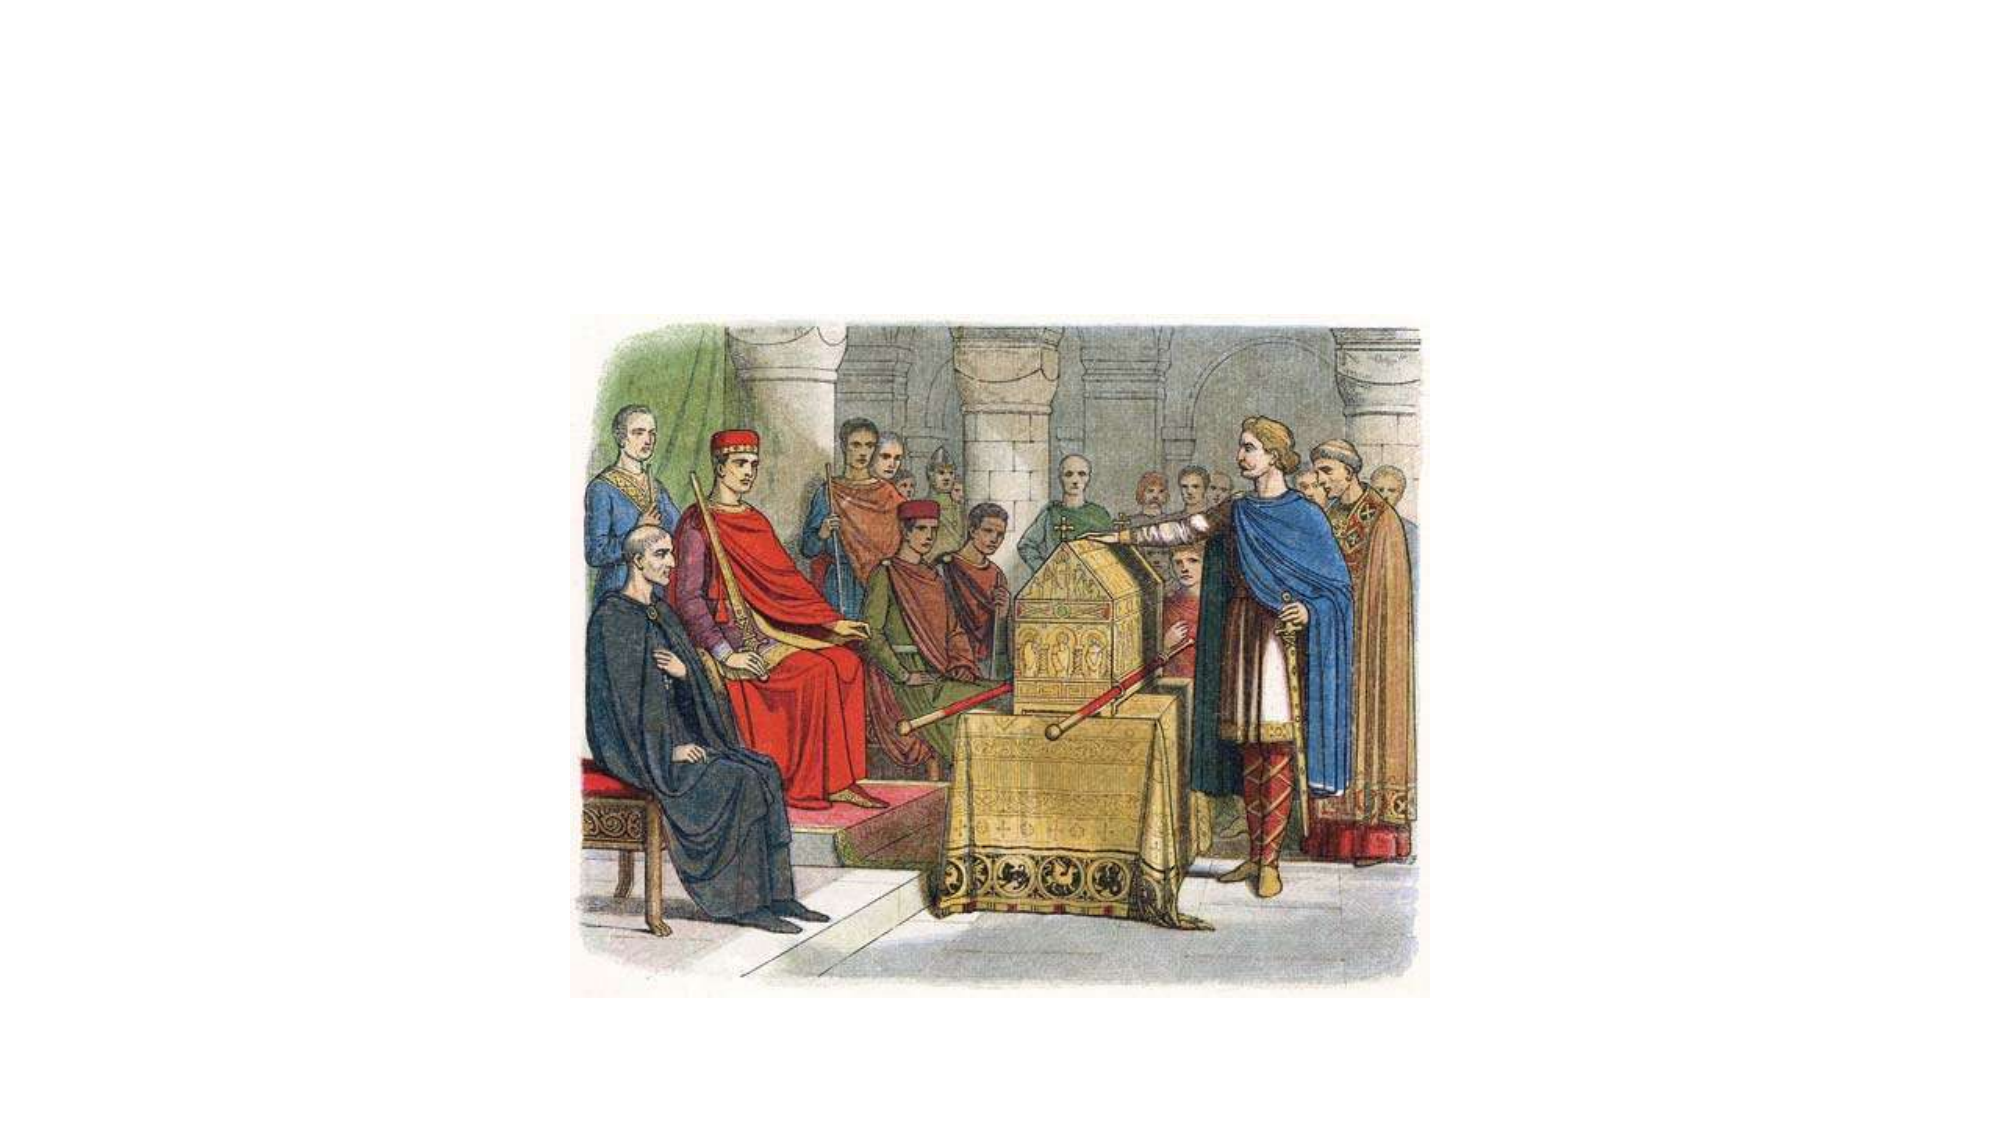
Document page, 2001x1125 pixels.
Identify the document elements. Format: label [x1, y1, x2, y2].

list [570, 314, 1430, 998]
